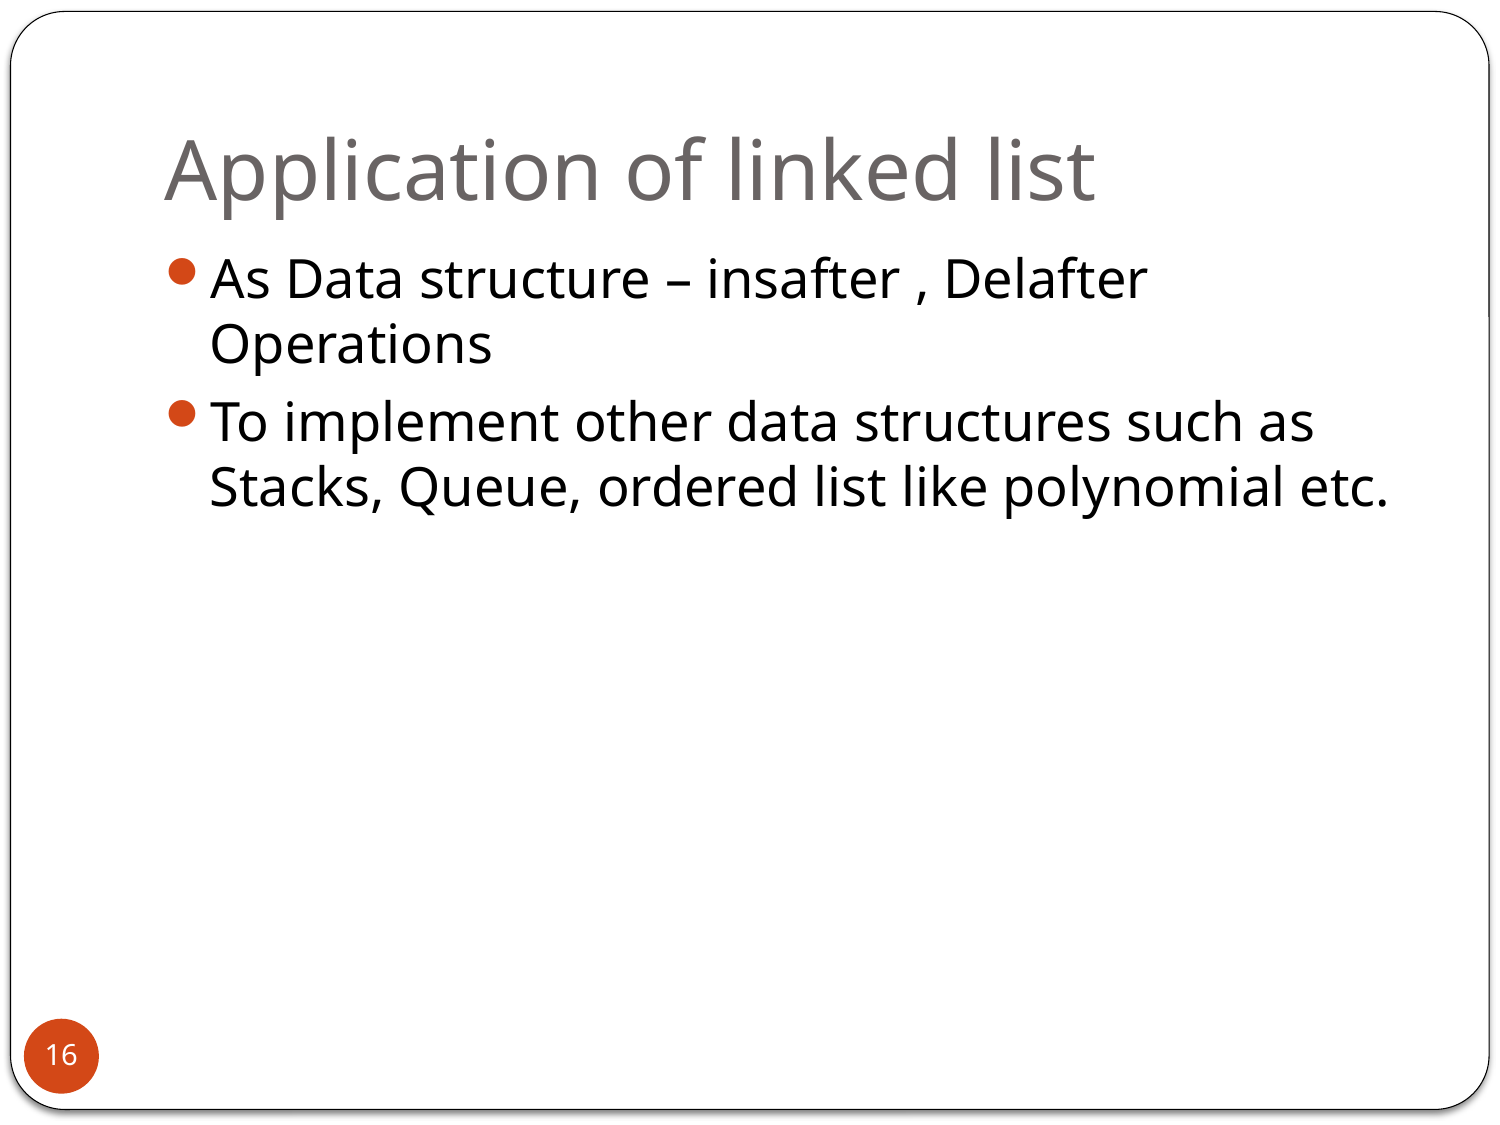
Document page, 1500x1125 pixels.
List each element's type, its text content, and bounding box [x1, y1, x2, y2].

slide_number 16 [23, 1018, 99, 1094]
title Application of linked list [150, 45, 1425, 233]
list As Data structure – insafter , Delafter Operations To implement other data structures such as Stacks, Queue, ordered list like polynomial etc. [150, 237, 1425, 988]
